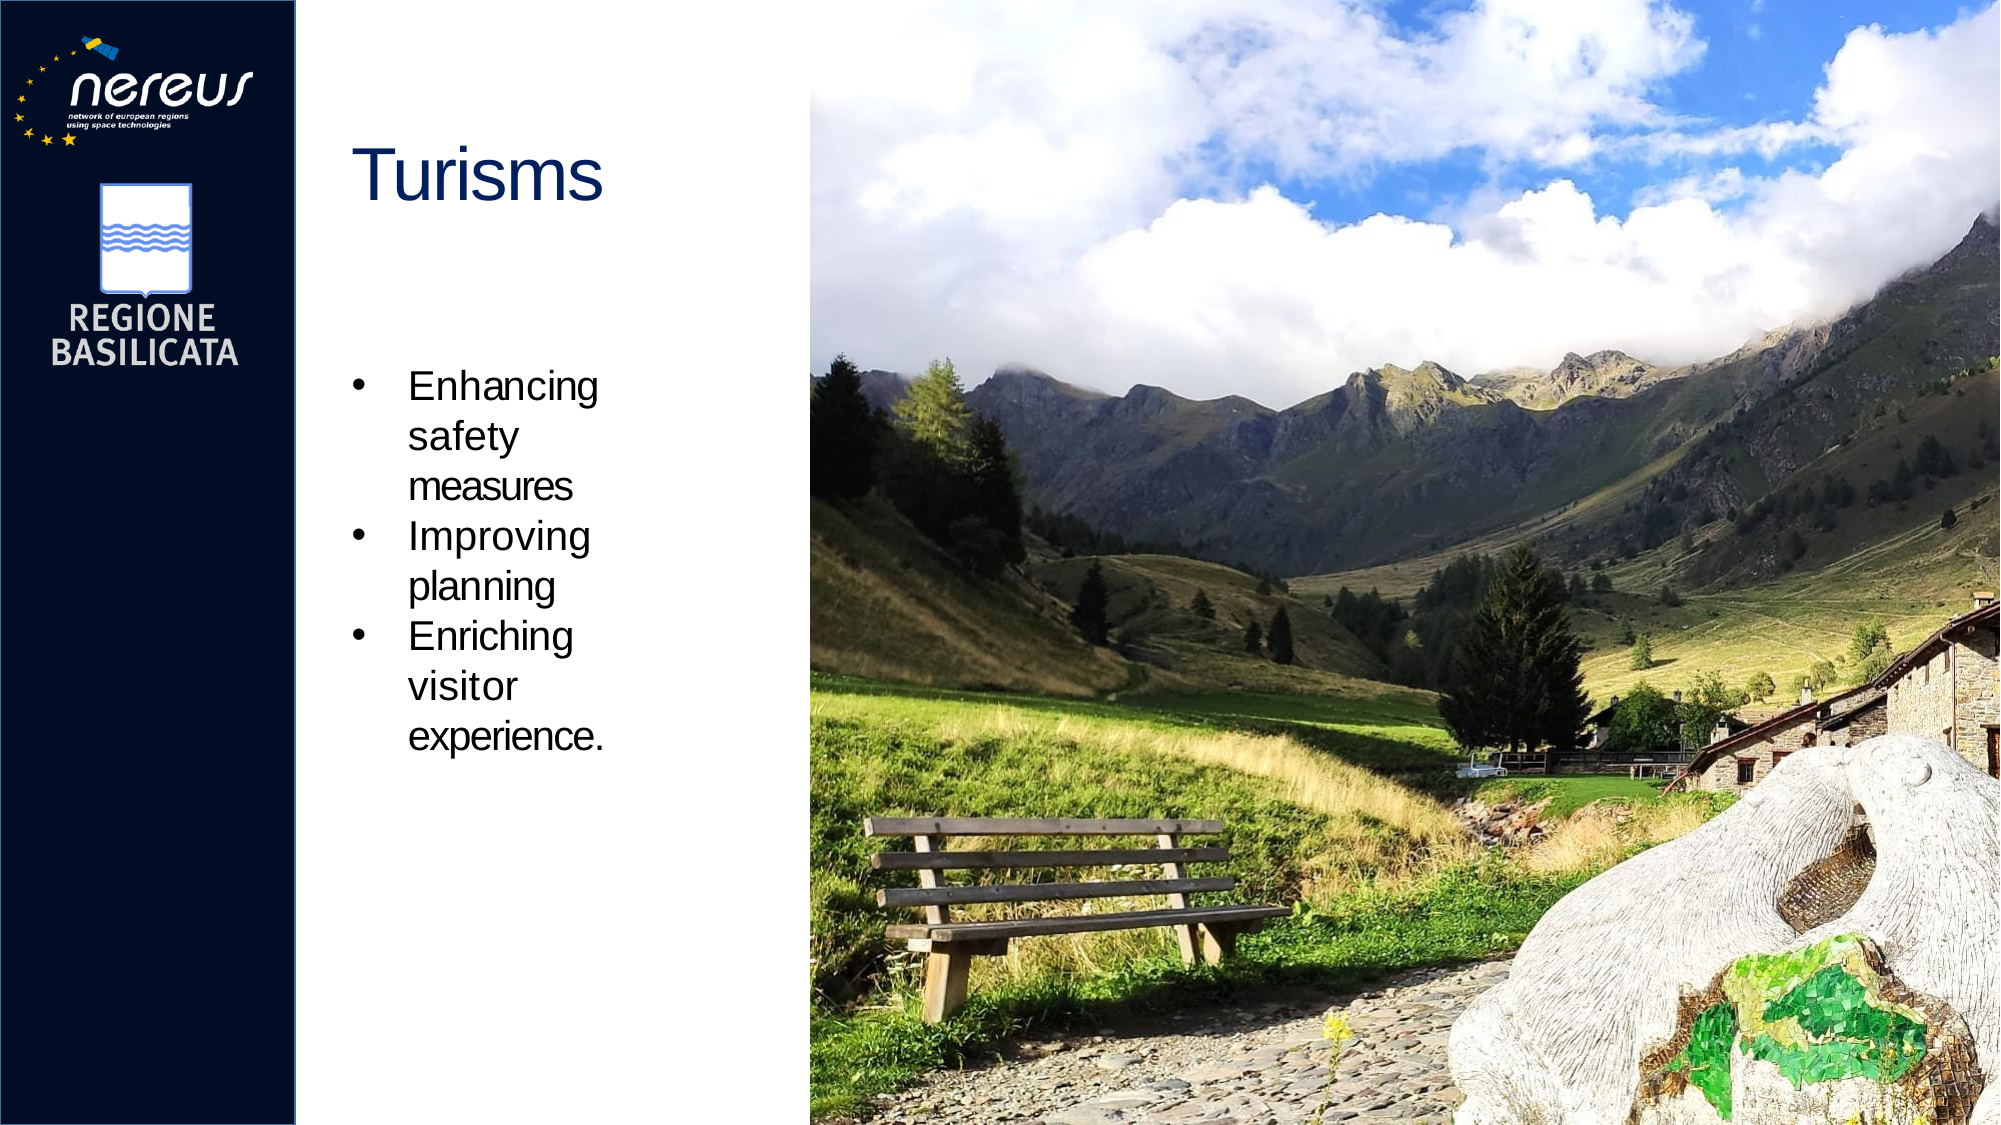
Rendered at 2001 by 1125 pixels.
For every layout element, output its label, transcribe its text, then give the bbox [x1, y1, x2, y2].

picture [40, 181, 246, 377]
picture [14, 35, 253, 146]
picture [810, 0, 2000, 1125]
title Turisms [349, 123, 609, 314]
text_box Enhancing safety measures Improving planning Enriching visitor experience. [349, 356, 738, 759]
